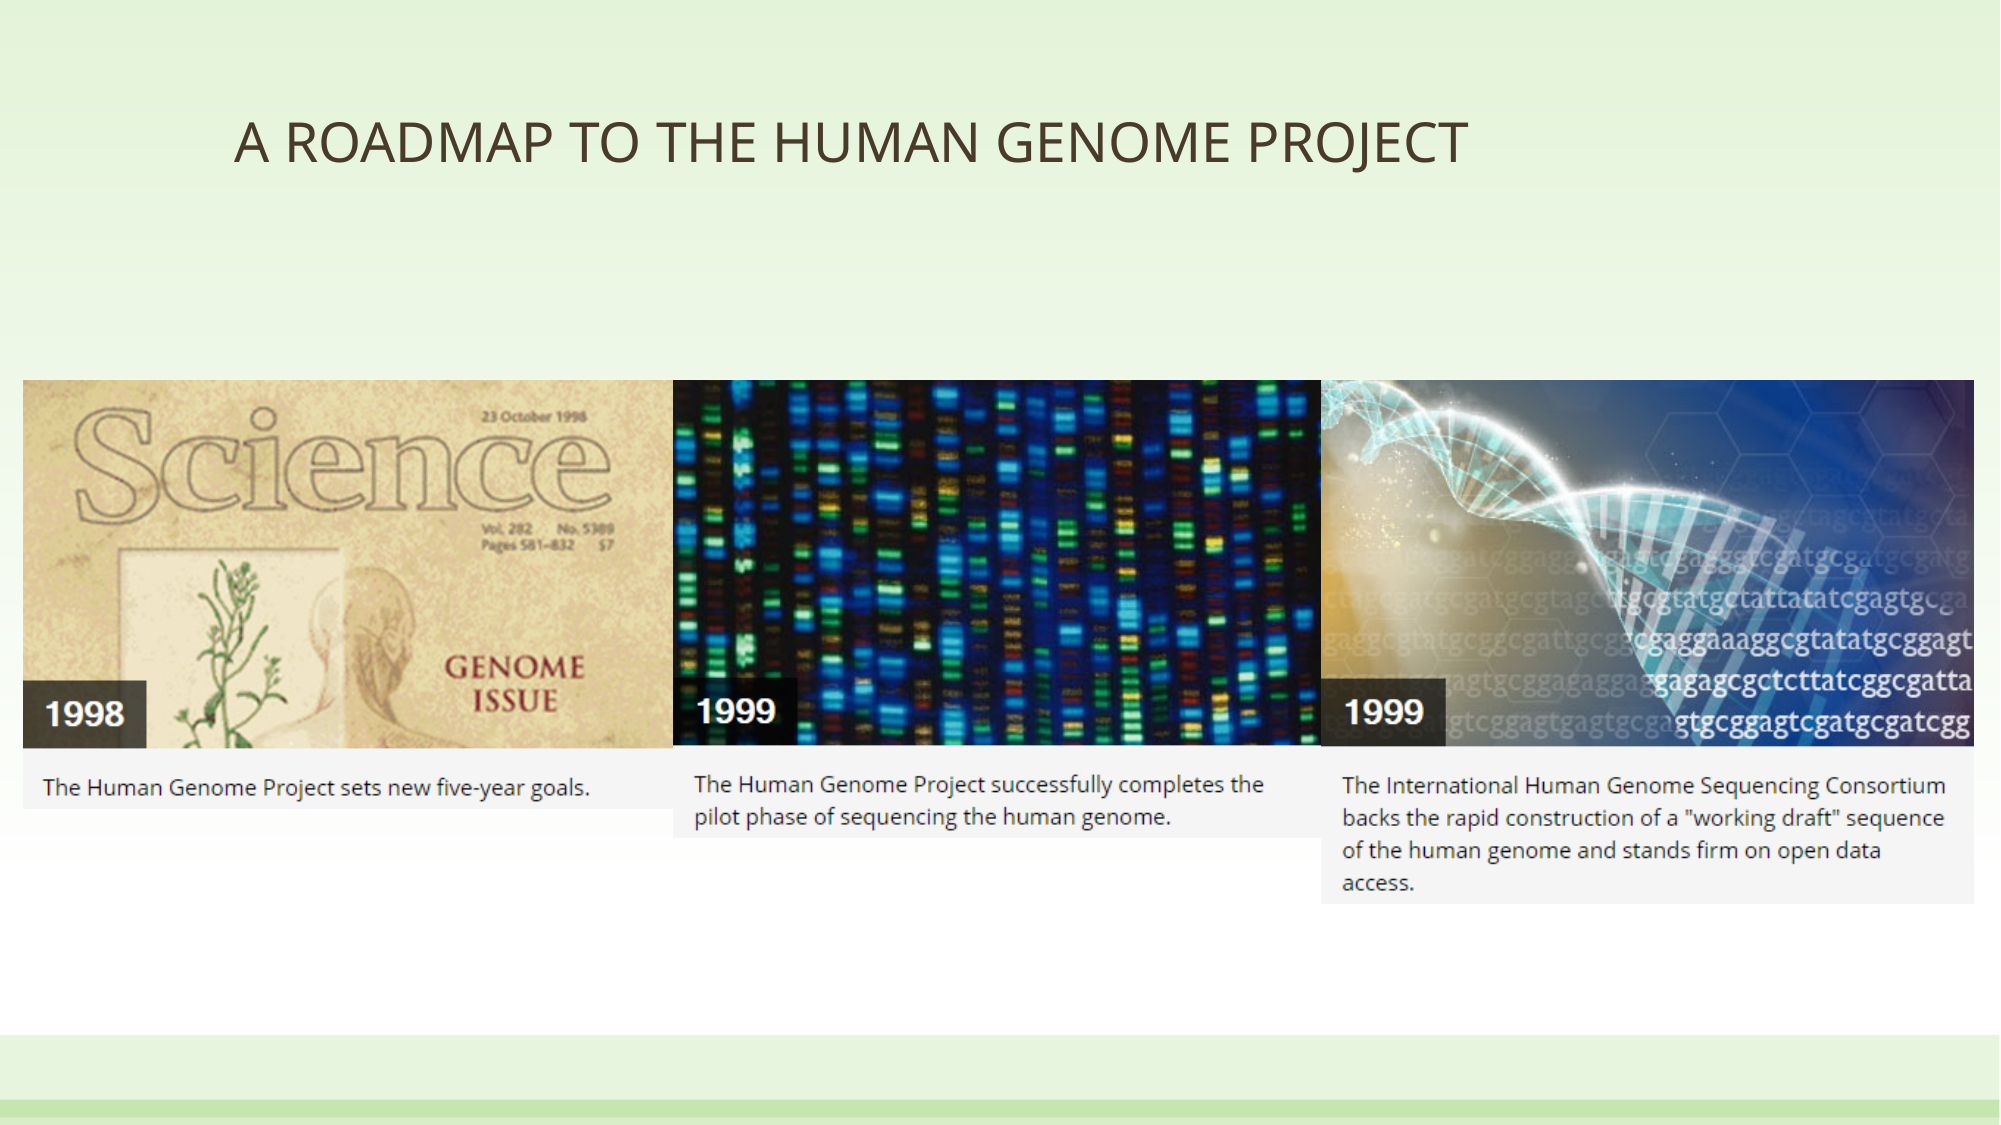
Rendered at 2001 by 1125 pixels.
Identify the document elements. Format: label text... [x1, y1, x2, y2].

title A ROADMAP TO THE HUMAN GENOME PROJECT [219, 71, 1780, 182]
picture [23, 380, 1974, 904]
